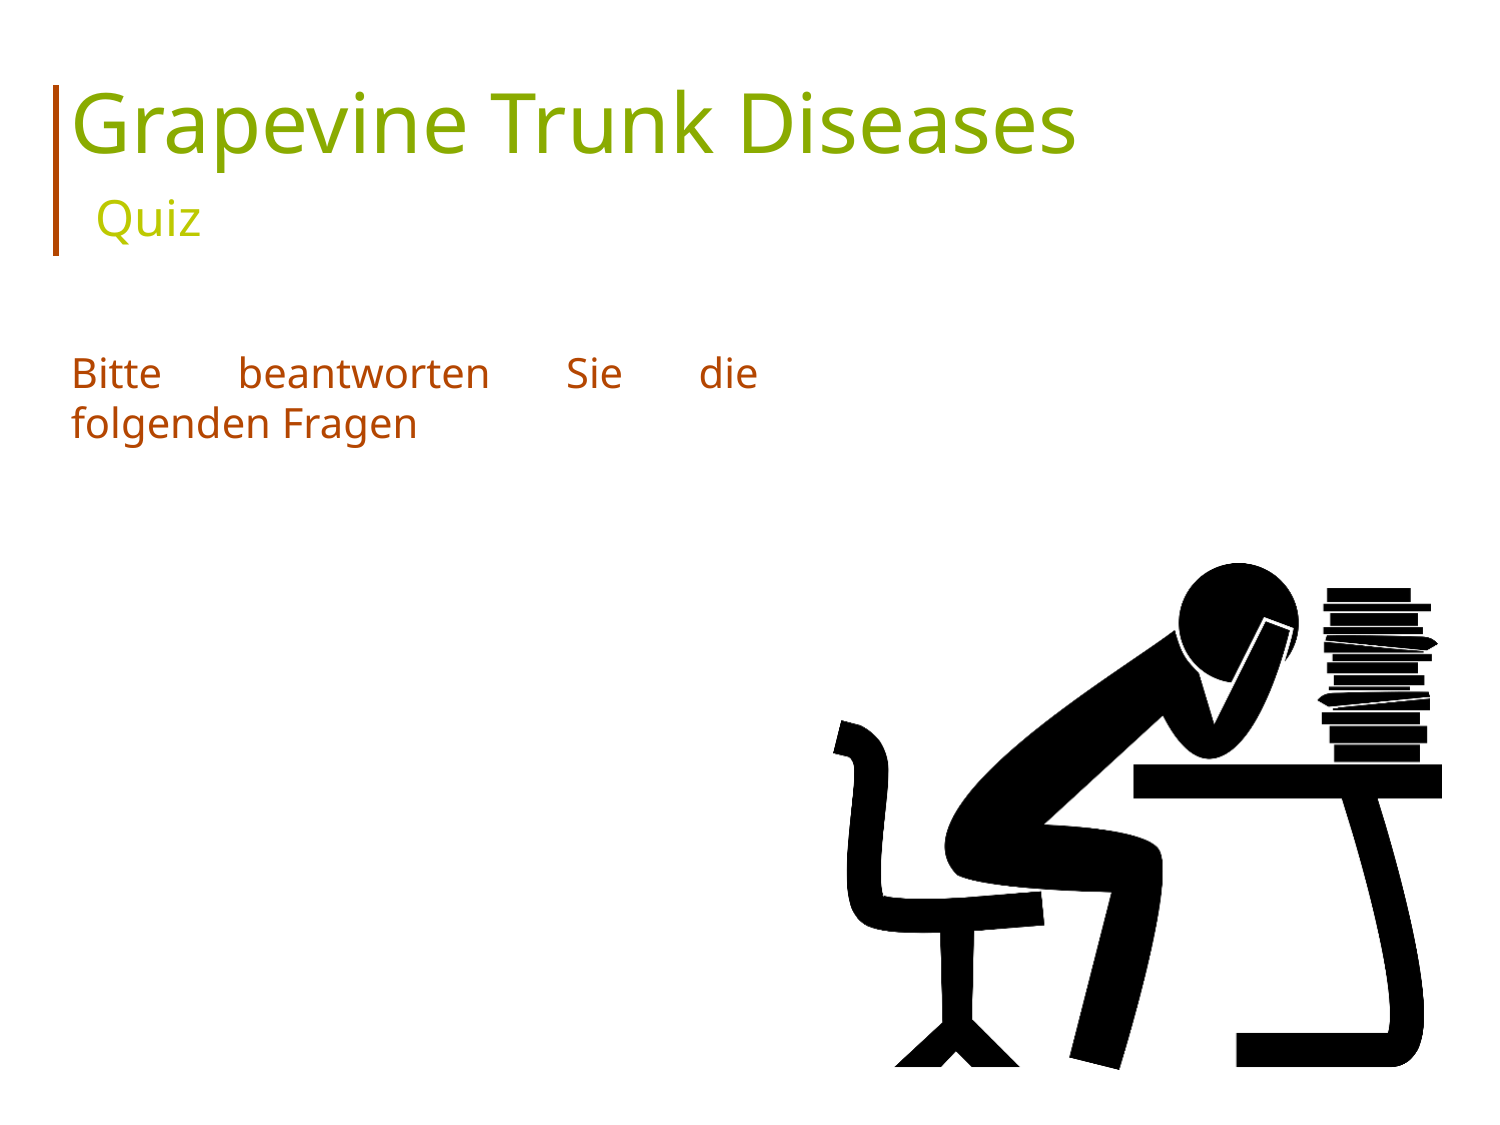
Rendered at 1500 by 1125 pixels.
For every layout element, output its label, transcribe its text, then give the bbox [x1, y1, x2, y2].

text_box Grapevine Trunk Diseases [55, 62, 1153, 178]
text_box Quiz [80, 178, 918, 254]
picture [833, 563, 1442, 1070]
text_box Bitte beantworten Sie die folgenden Fragen [55, 339, 774, 455]
